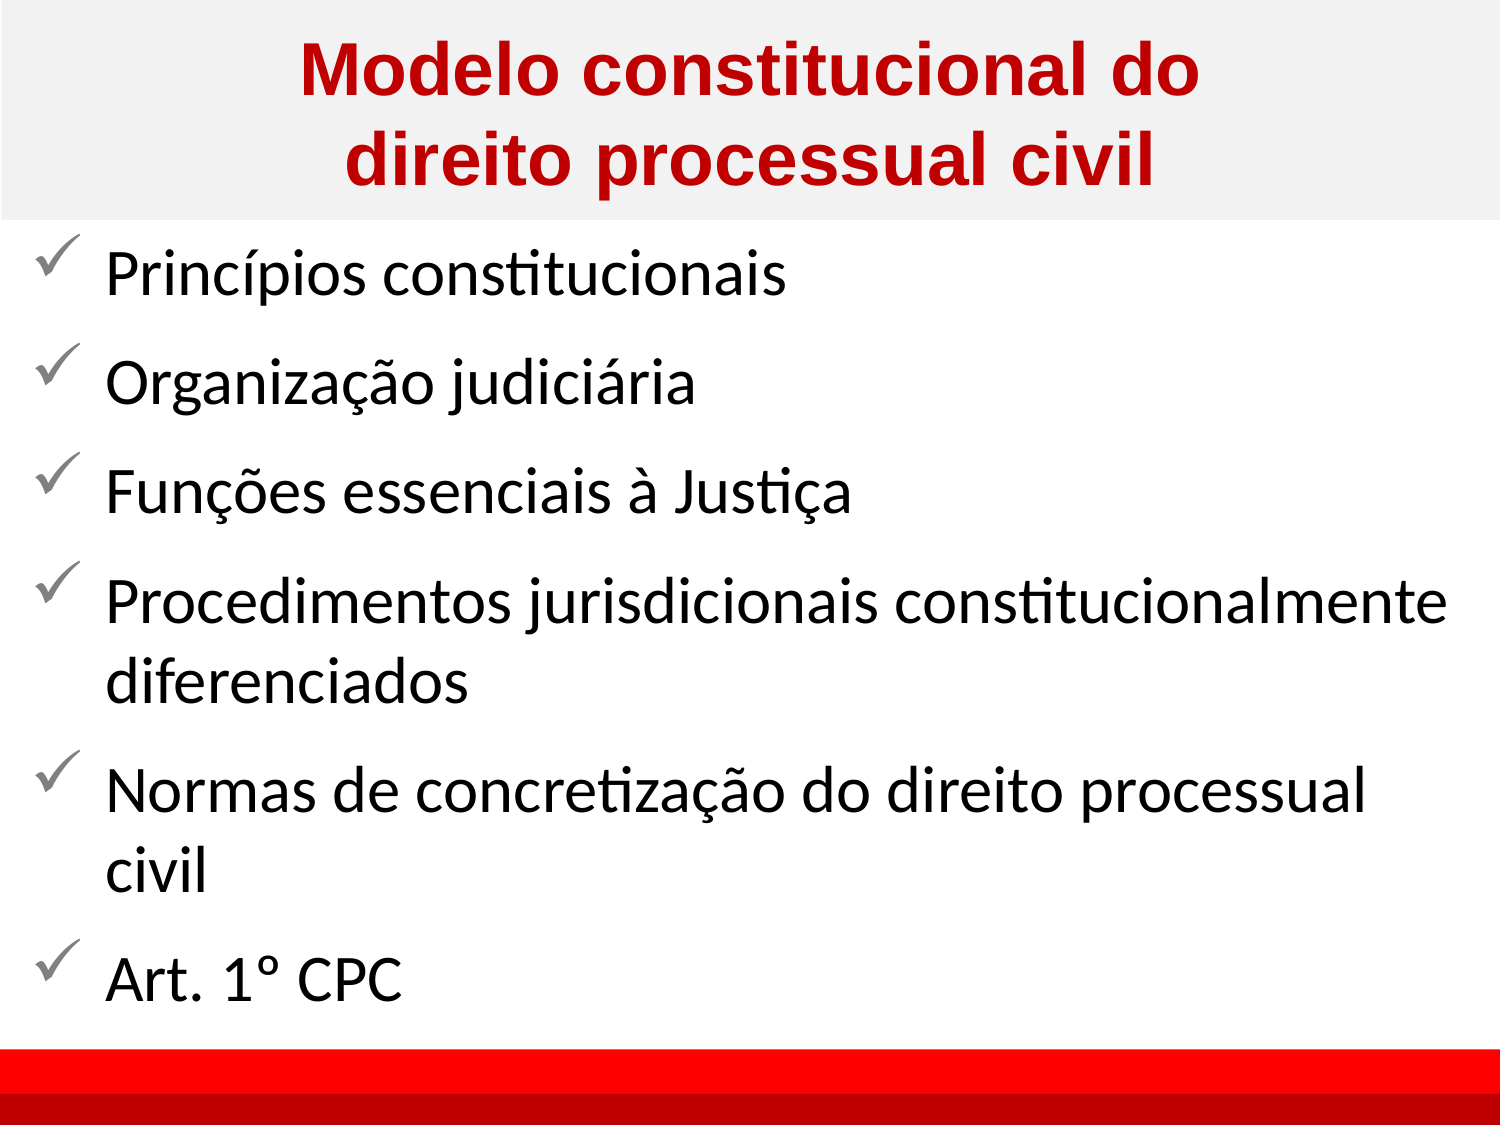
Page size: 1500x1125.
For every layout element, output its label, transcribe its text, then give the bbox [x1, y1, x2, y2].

text_box Princípios constitucionais Organização judiciária Funções essenciais à Justiça Procedimentos jurisdicionais constitucionalmente diferenciados Normas de concretização do direito processual civil Art. 1º CPC [5, 221, 1500, 1022]
text_box [0, 1047, 1500, 1092]
text_box [0, 1092, 1500, 1125]
title Modelo constitucional do direito processual civil [1, 0, 1500, 220]
